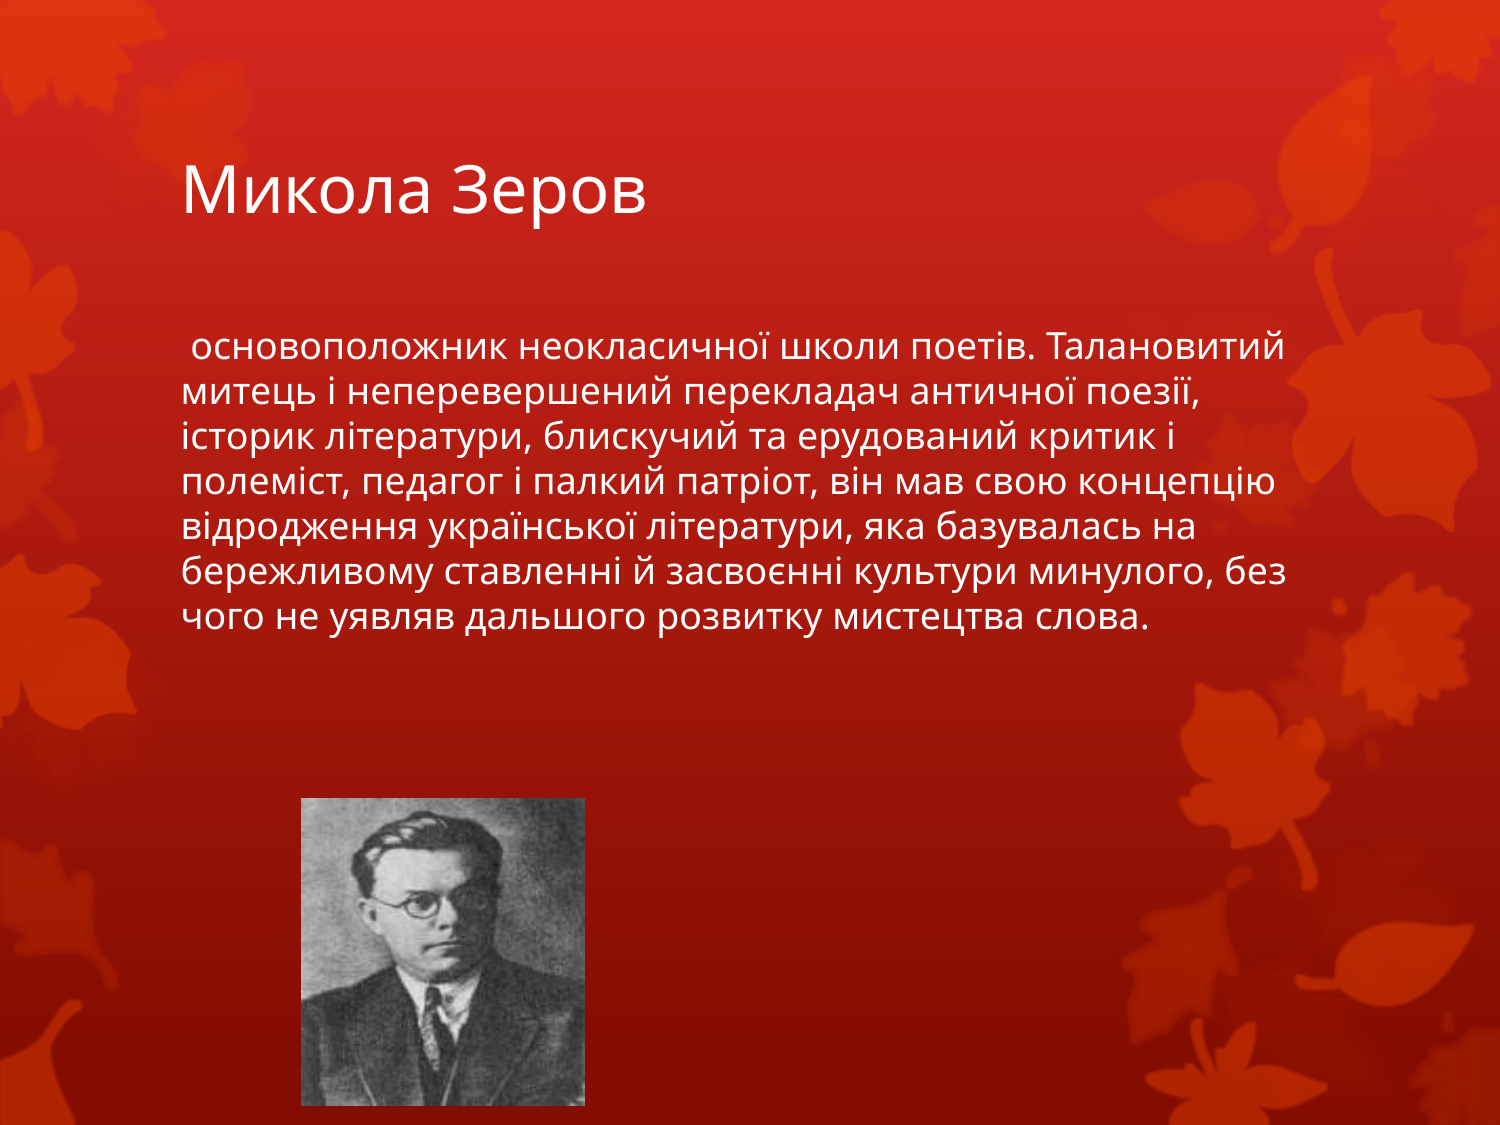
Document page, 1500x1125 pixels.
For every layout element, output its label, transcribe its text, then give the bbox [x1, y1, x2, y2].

picture [300, 798, 586, 1107]
list основоположник неокласичної школи поетів. Талановитий митець і неперевершений перекладач античної поезії, історик літератури, блискучий та ерудований критик і полеміст, педагог і палкий патріот, він мав свою концепцію відродження української літератури, яка базувалась на бережливому ставленні й засвоєнні культури минулого, без чого не уявляв дальшого розвитку мистецтва слова. [165, 231, 1335, 728]
title Микола Зеров [165, 110, 1335, 231]
